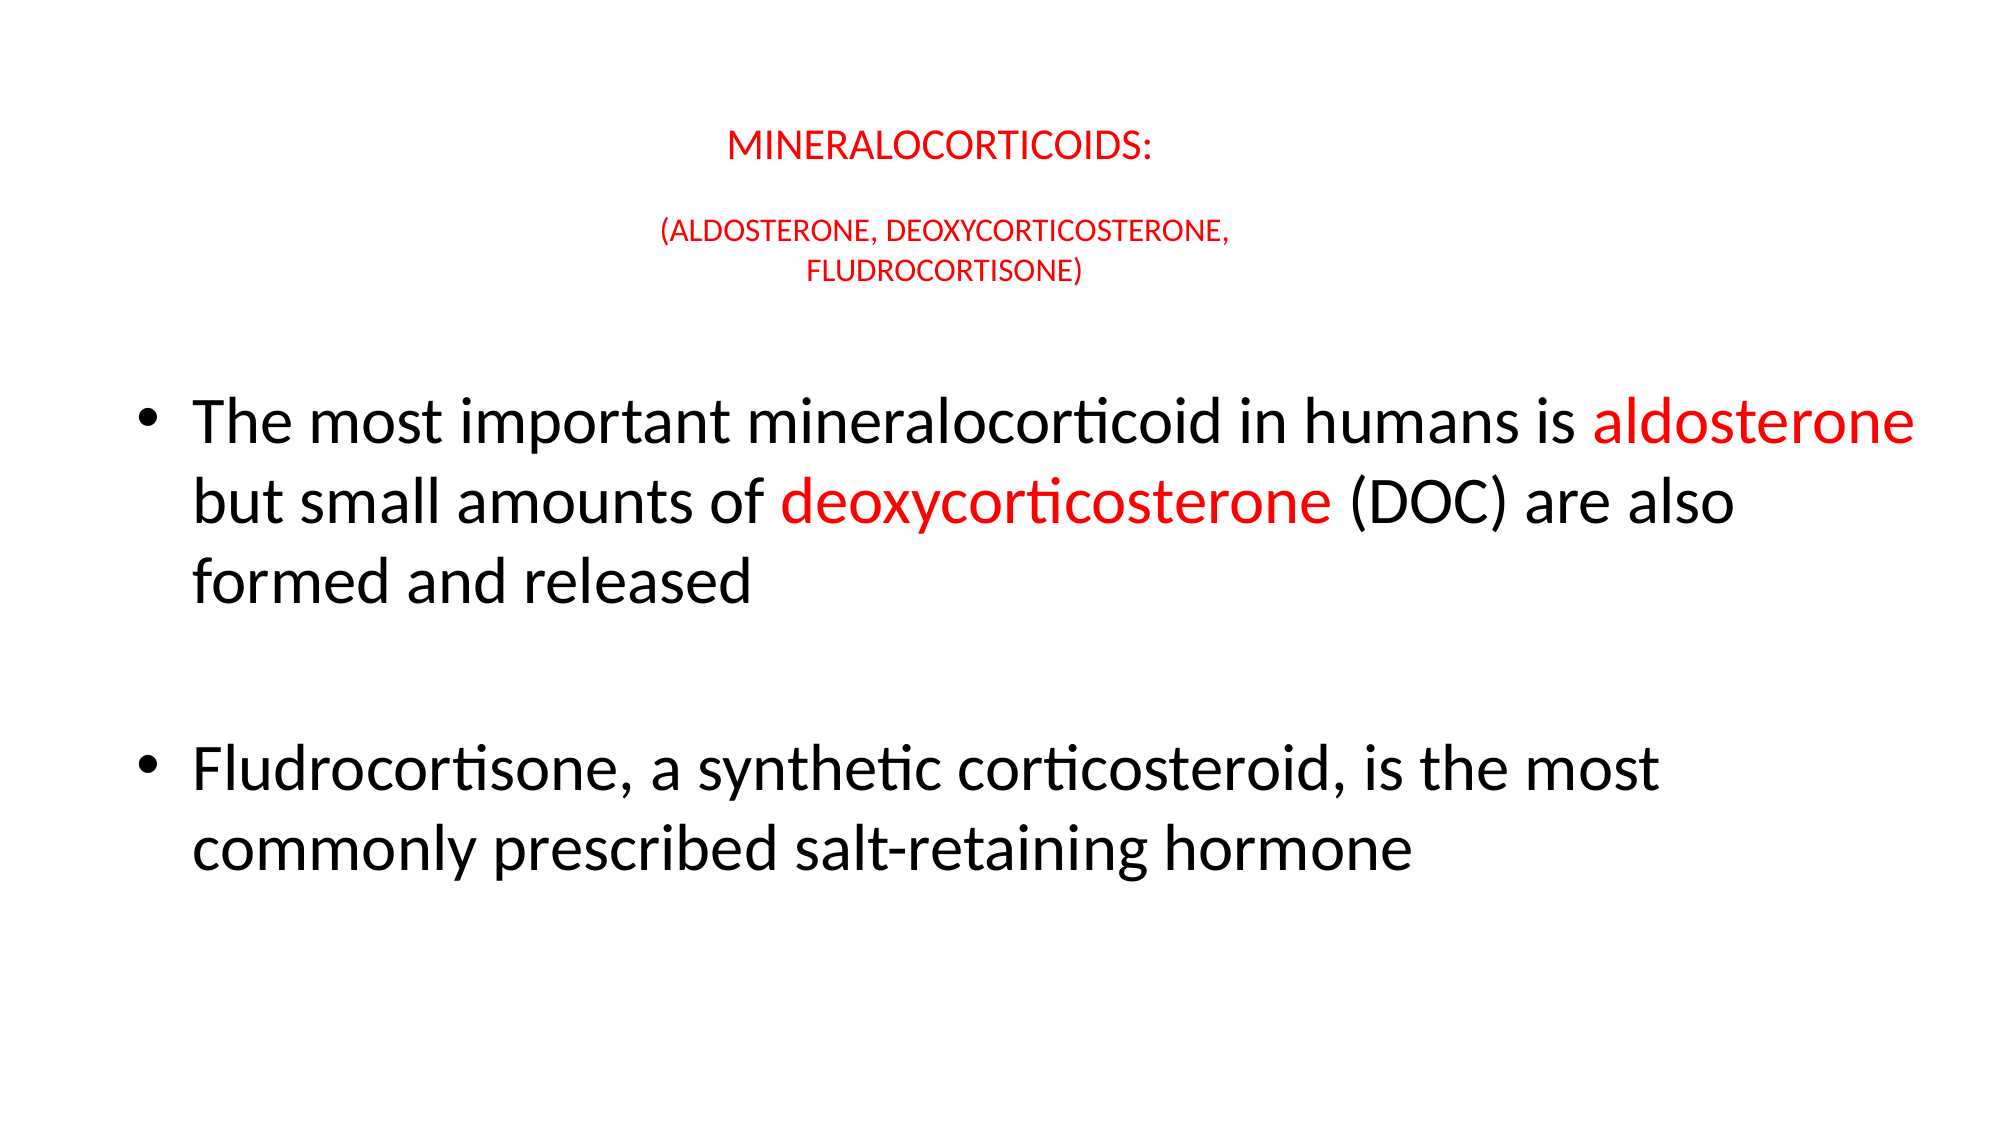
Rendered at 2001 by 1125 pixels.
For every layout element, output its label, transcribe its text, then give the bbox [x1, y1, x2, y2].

title MINERALOCORTICOIDS: (ALDOSTERONE, DEOXYCORTICOSTERONE, FLUDROCORTISONE) [181, 107, 1709, 337]
list The most important mineralocorticoid in humans is aldosterone but small amounts of deoxycorticosterone (DOC) are also formed and released Fludrocortisone, a synthetic corticosteroid, is the most commonly prescribed salt-retaining hormone [121, 368, 1933, 1058]
